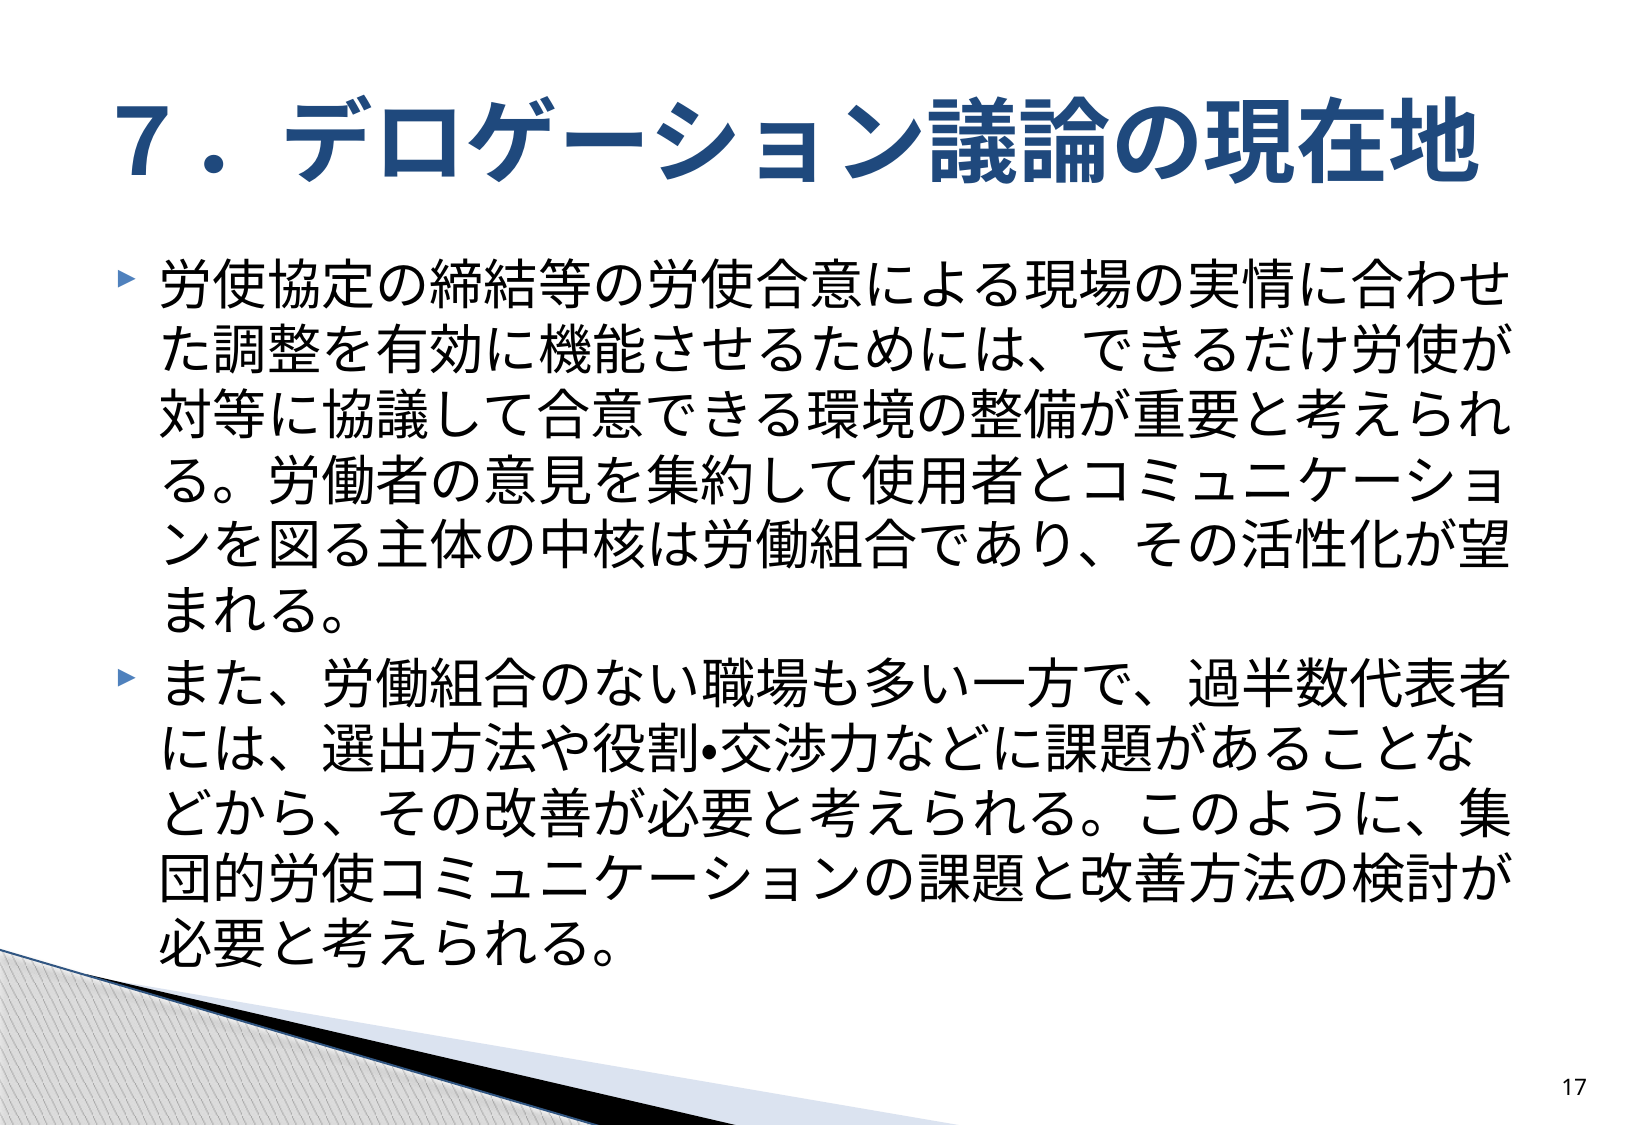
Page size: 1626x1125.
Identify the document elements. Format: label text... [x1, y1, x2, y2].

list 労使協定の締結等の労使合意による現場の実情に合わせた調整を有効に機能させるためには、できるだけ労使が対等に協議して合意できる環境の整備が重要と考えられる。労働者の意見を集約して使用者とコミュニケーションを図る主体の中核は労働組合であり、その活性化が望まれる。 また、労働組合のない職場も多い一方で、過半数代表者には、選出方法や役割・交渉力などに課題があることなどから、その改善が必要と考えられる。このように、集団的労使コミュニケーションの課題と改善方法の検討が必要と考えられる。 [81, 243, 1544, 986]
title ７．デロゲーション議論の現在地 [81, 45, 1544, 233]
slide_number 17 [1536, 1051, 1602, 1112]
